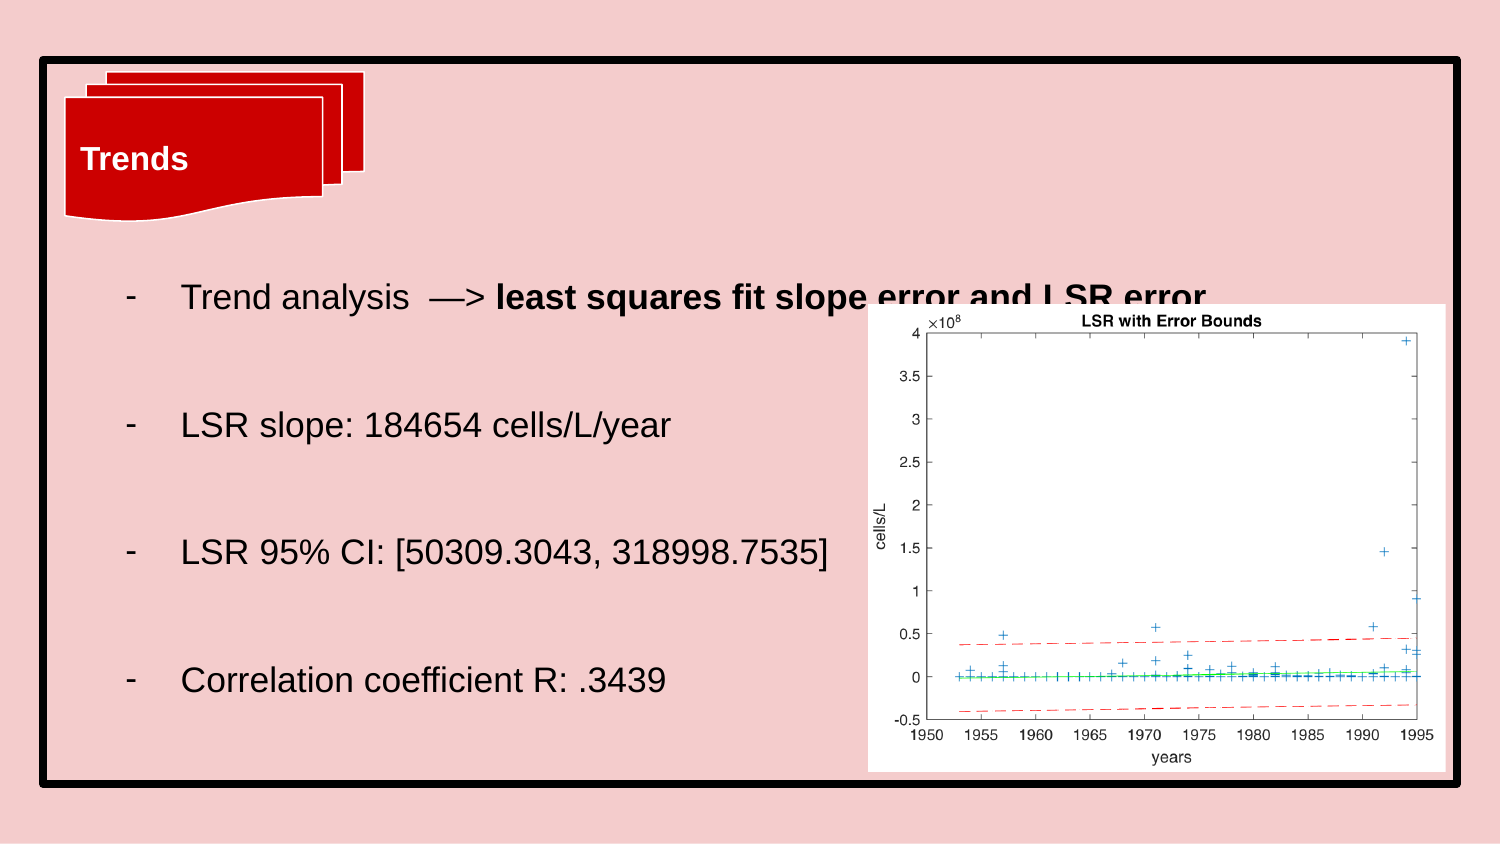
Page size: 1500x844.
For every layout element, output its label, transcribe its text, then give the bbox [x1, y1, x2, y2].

picture [867, 303, 1446, 772]
text_box Trend analysis —> least squares fit slope error and LSR error LSR slope: 184654 cells/L/year LSR 95% CI: [50309.3043, 318998.7535] Correlation coefficient R: .3439 [90, 237, 1327, 778]
text_box [43, 59, 1457, 785]
text_box Trends [64, 71, 365, 222]
text_box [0, 0, 1500, 844]
